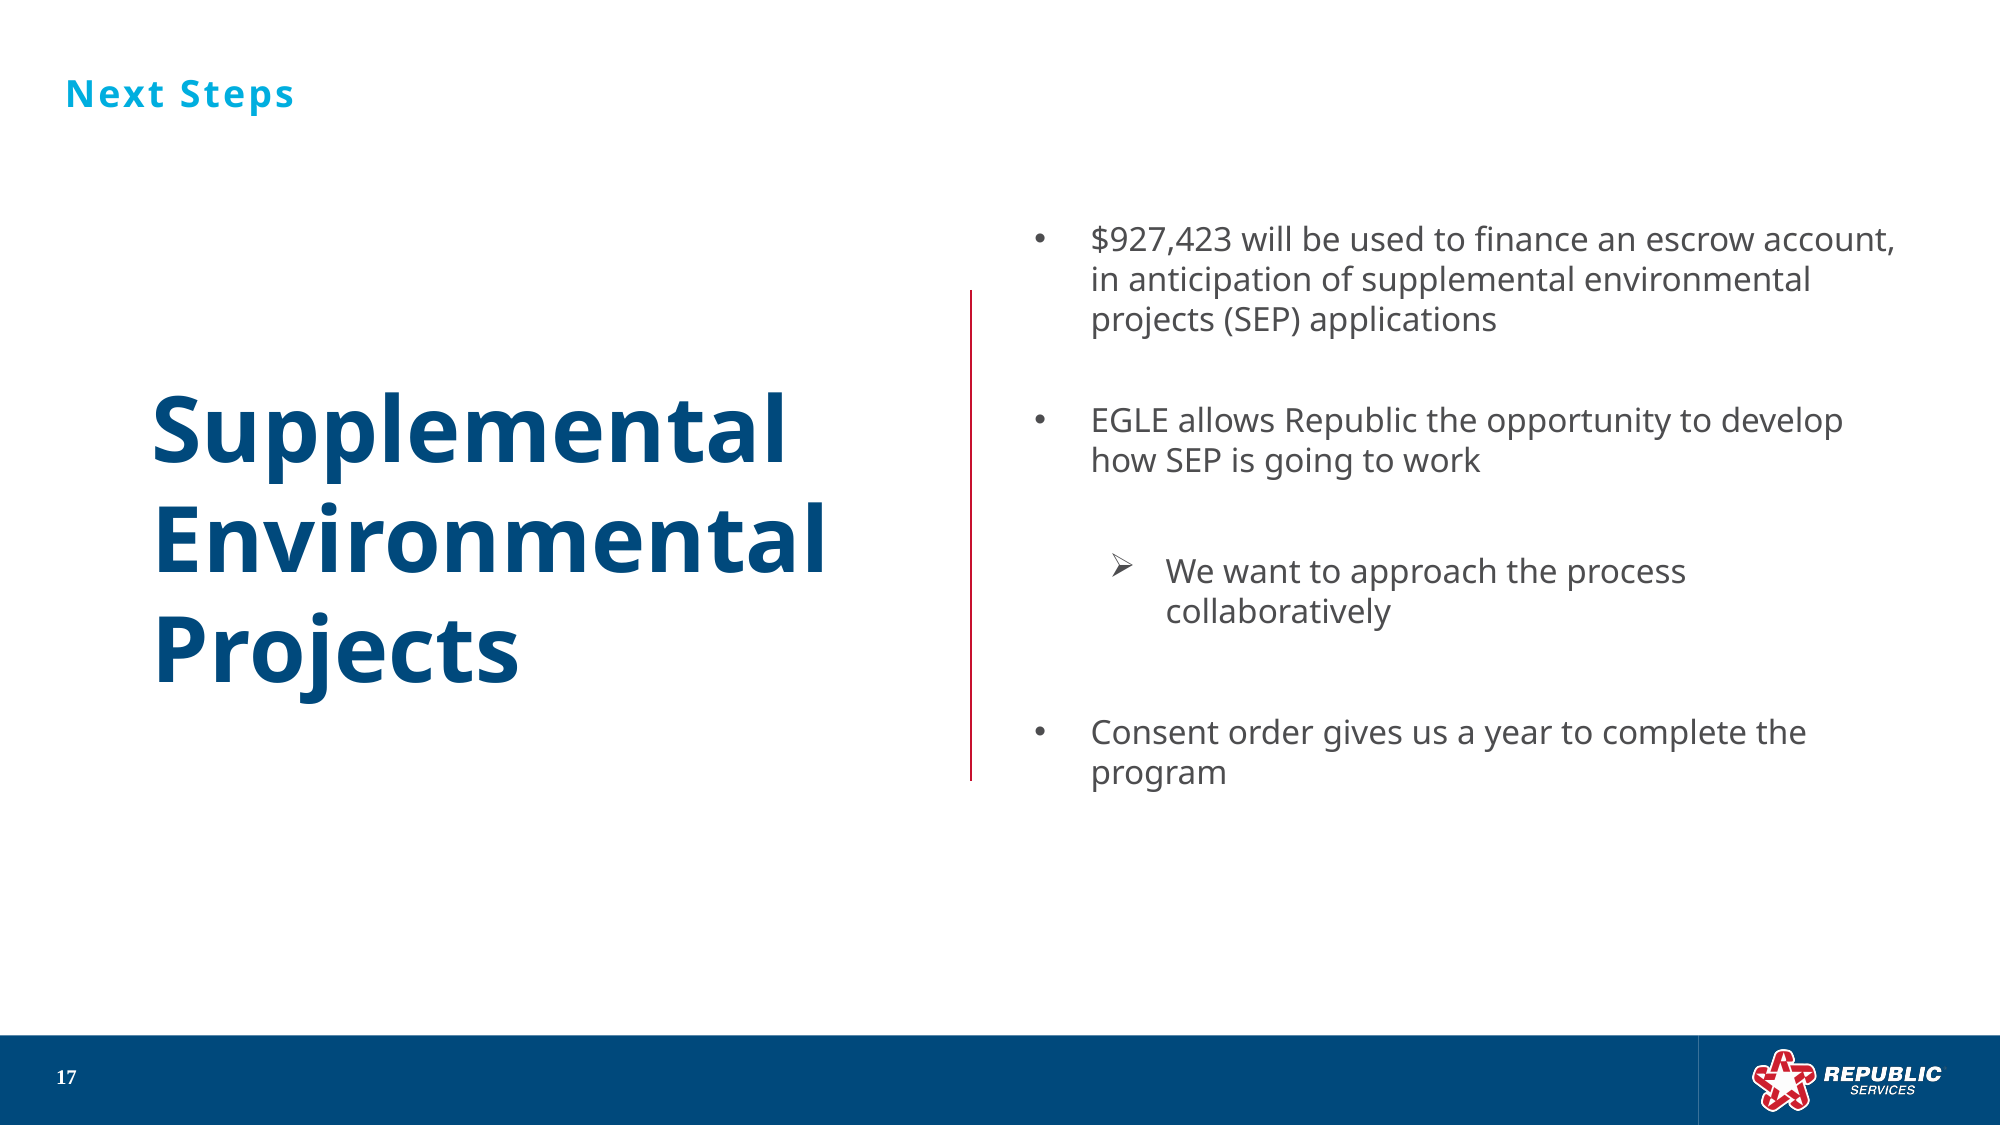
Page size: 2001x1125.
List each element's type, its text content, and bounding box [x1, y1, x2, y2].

text_box Next Steps [49, 53, 788, 144]
picture [1752, 1049, 1947, 1112]
footer [0, 1035, 1699, 1125]
text_box Supplemental Environmental Projects [136, 290, 935, 781]
list $927,423 will be used to finance an escrow account, in anticipation of supplemental environmental projects (SEP) applications EGLE allows Republic the opportunity to develop how SEP is going to work We want to approach the process collaboratively Consent order gives us a year to complete the program [1019, 209, 1925, 862]
slide_number 17 [17, 1046, 78, 1106]
